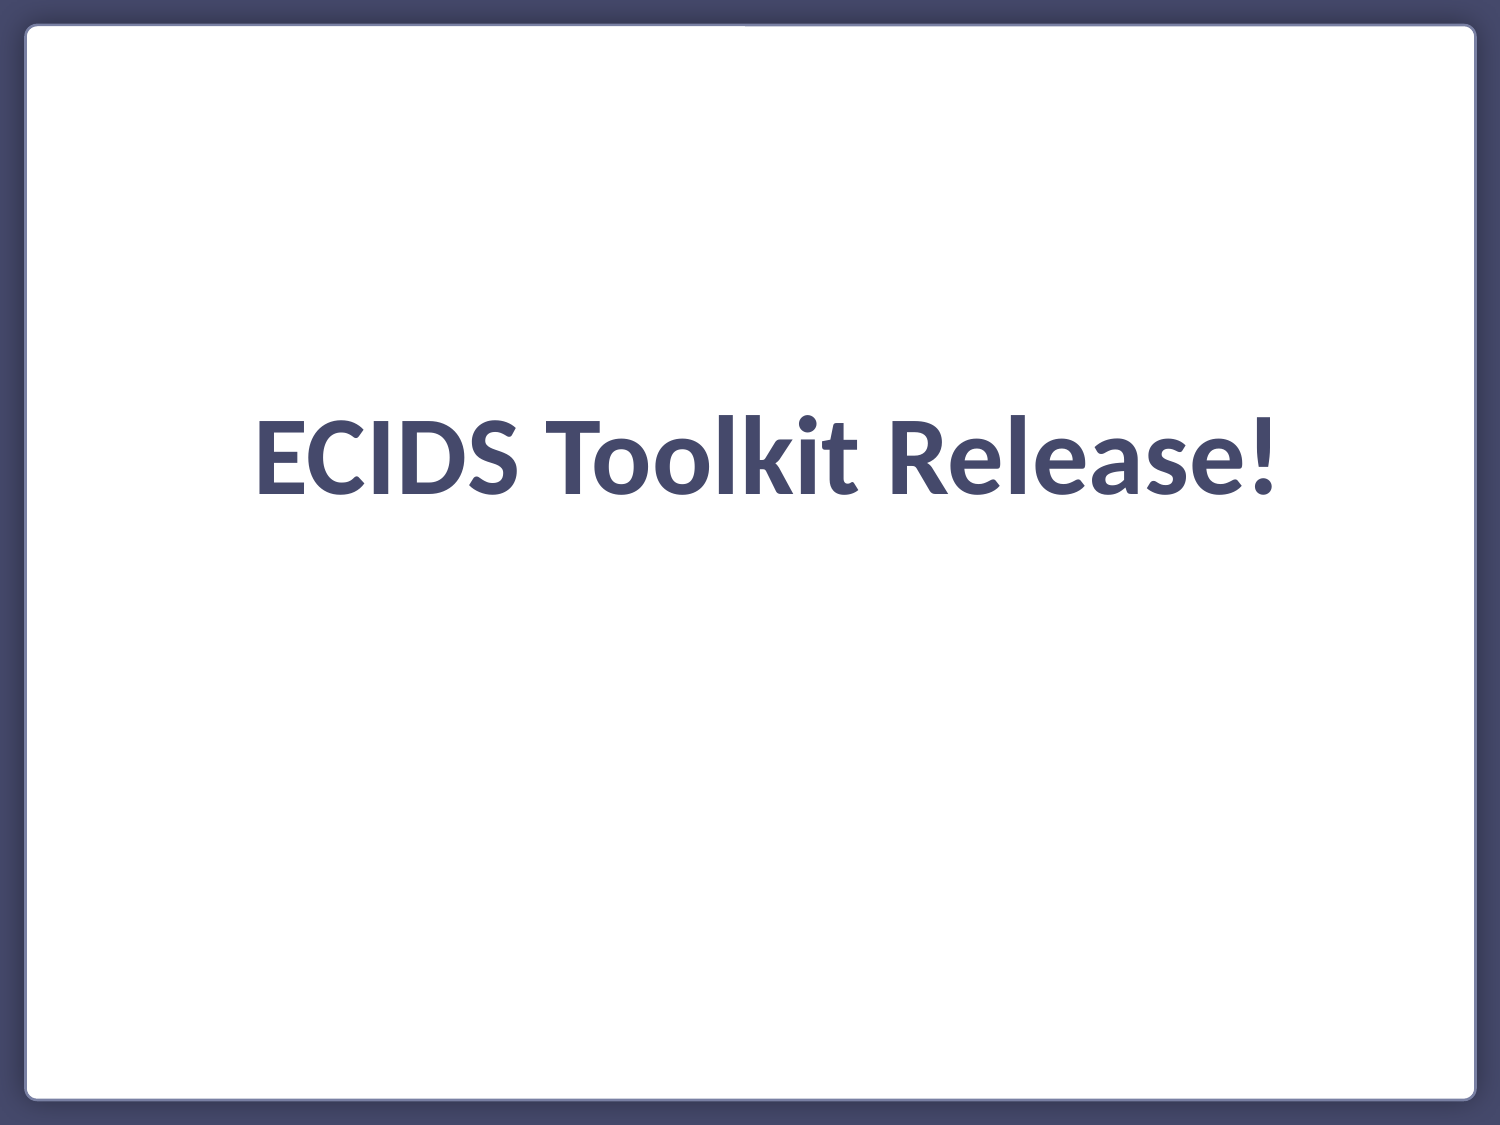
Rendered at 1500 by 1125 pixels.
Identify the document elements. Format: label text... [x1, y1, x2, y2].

text_box ECIDS Toolkit Release! [162, 374, 1375, 525]
